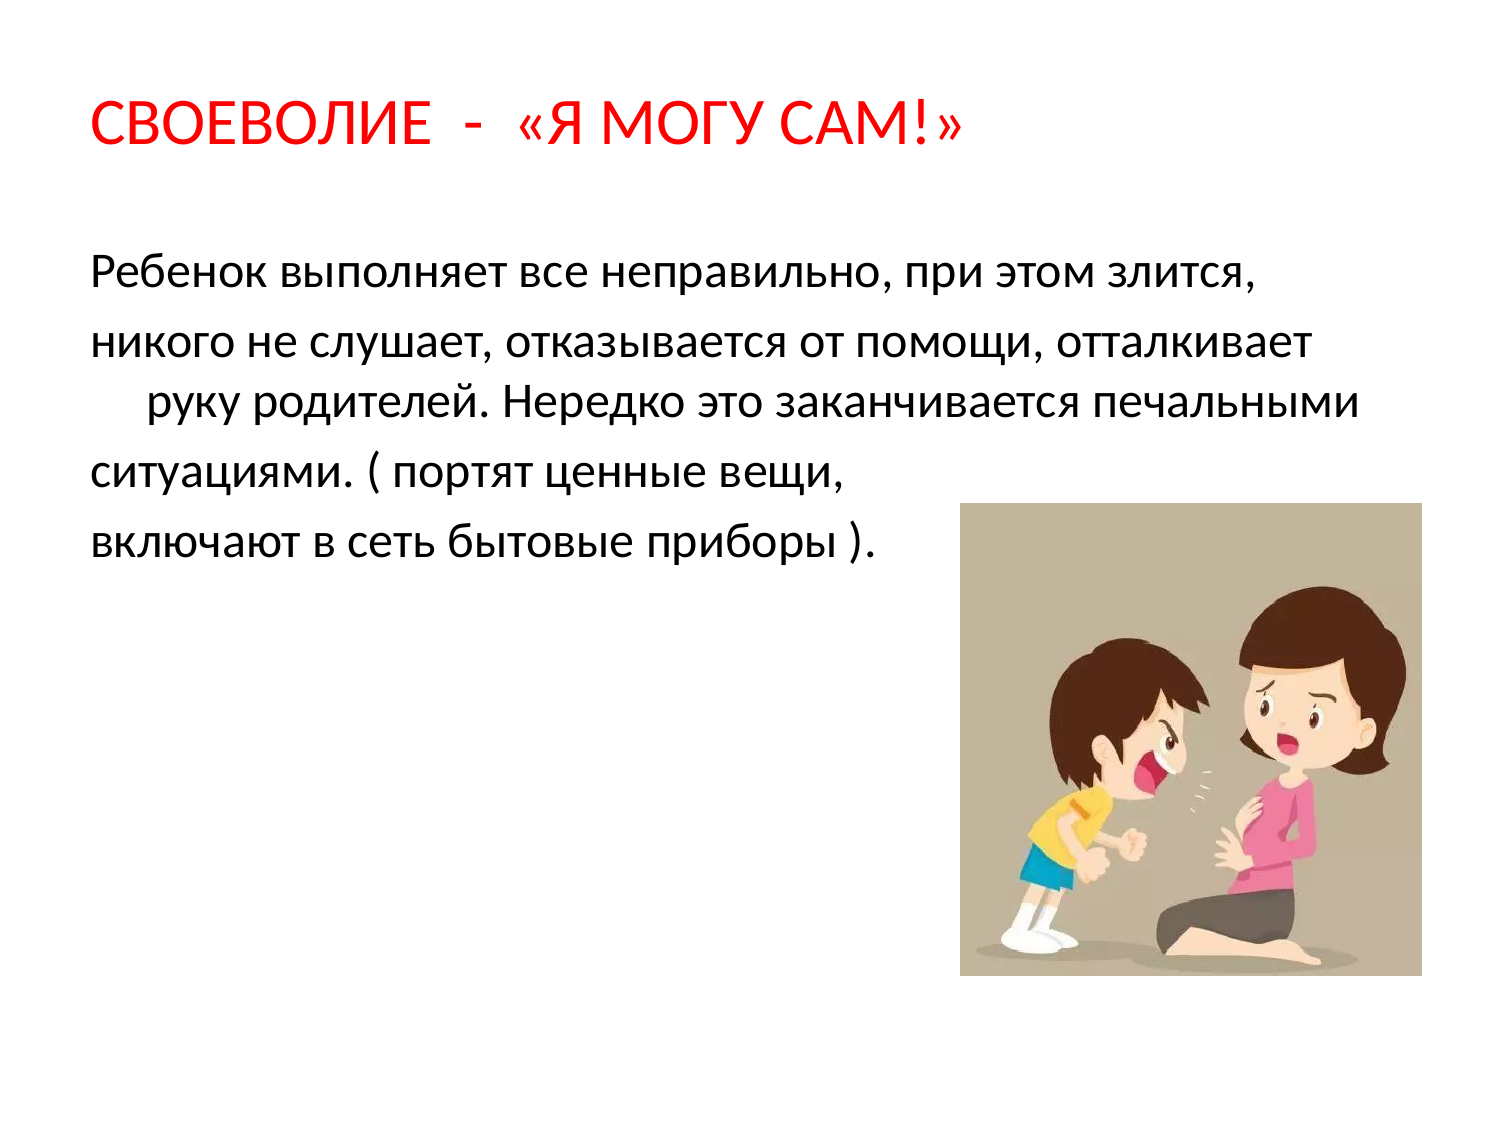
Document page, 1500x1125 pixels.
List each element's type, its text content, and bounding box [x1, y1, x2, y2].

list СВОЕВОЛИЕ - «Я МОГУ САМ!» Ребенок выполняет все неправильно, при этом злится, никого не слушает, отказывается от помощи, отталкивает руку родителей. Нередко это заканчивается печальными ситуациями. ( портят ценные вещи, включают в сеть бытовые приборы ). [75, 70, 1425, 1005]
picture [960, 503, 1423, 976]
